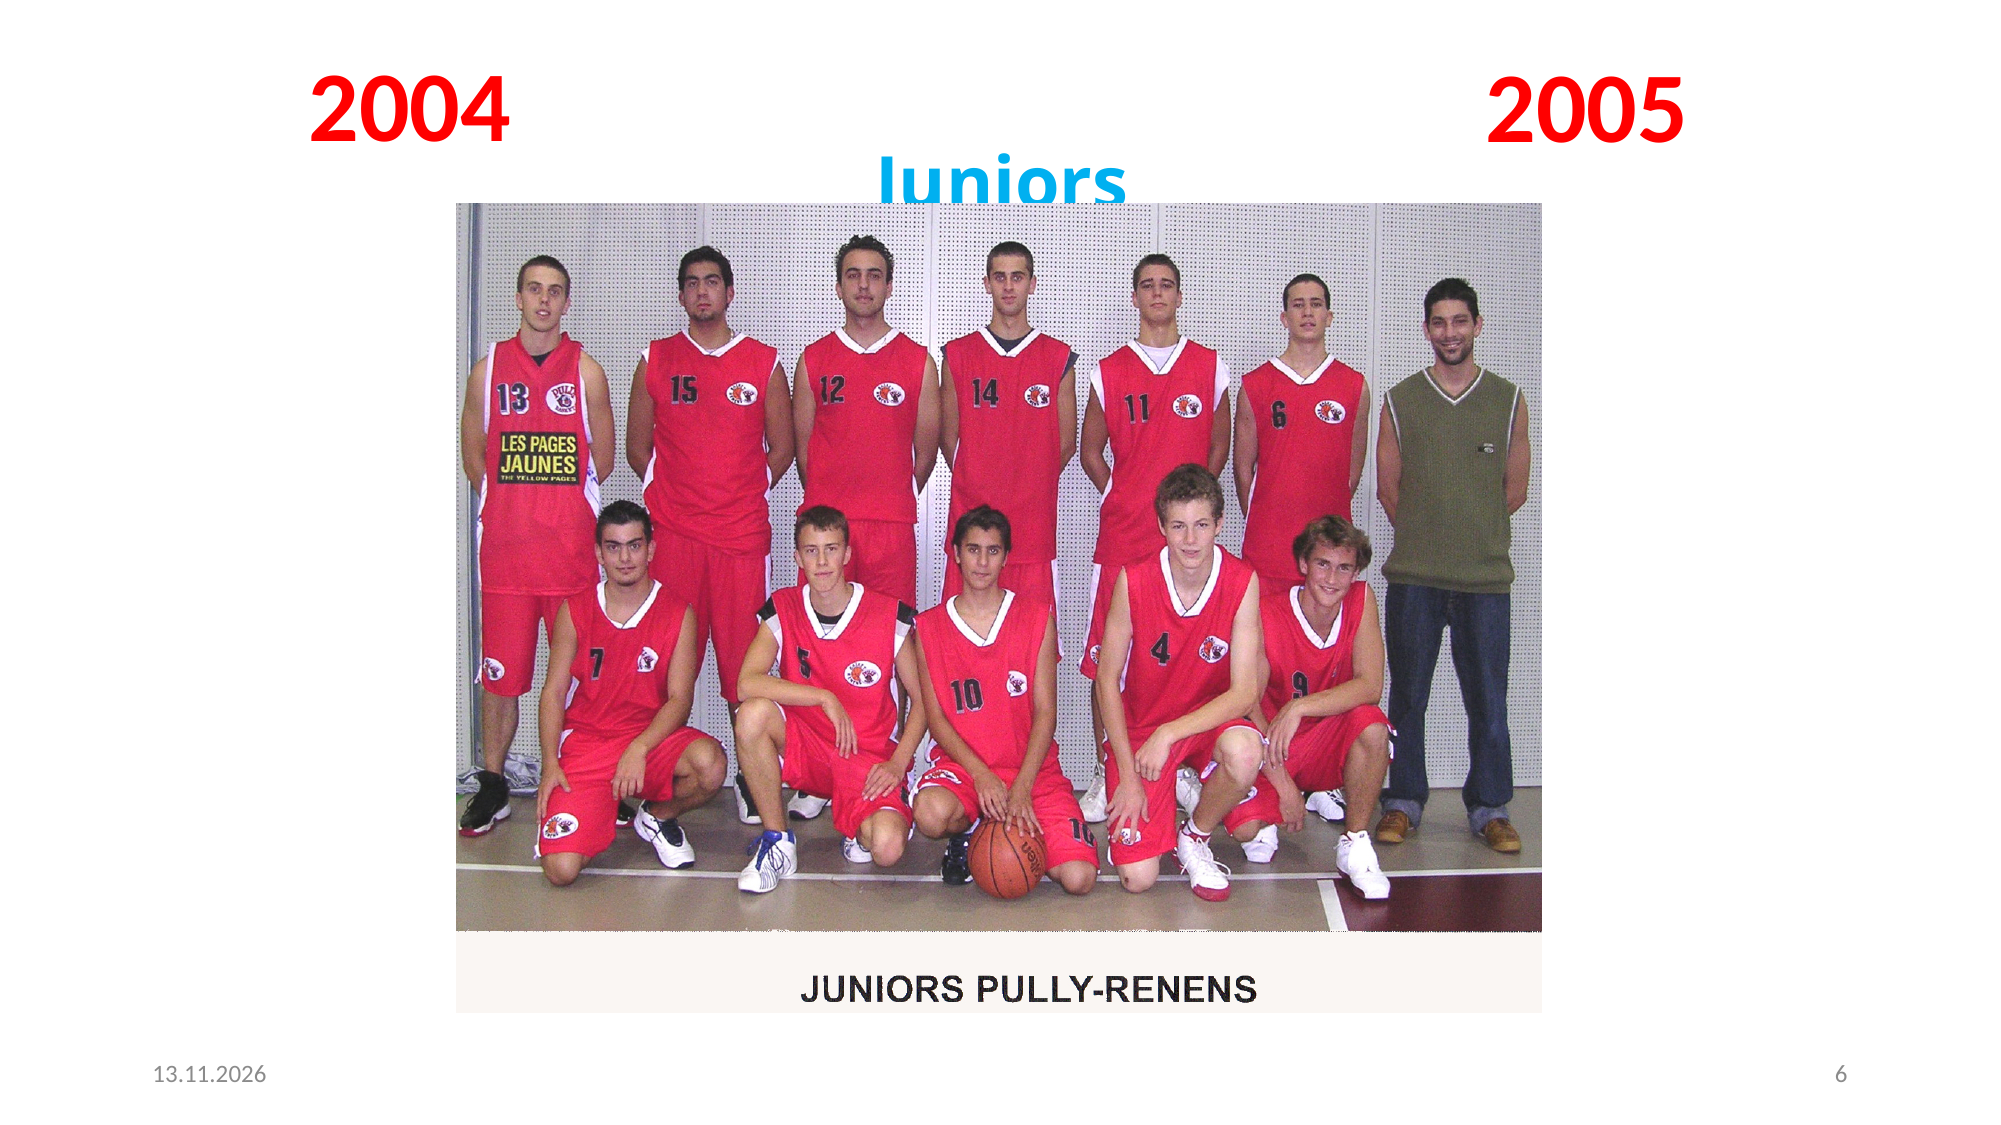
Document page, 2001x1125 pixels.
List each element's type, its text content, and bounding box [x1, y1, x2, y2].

picture [456, 203, 1542, 1013]
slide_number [137, 1042, 588, 1103]
text_box 2005 [1470, 34, 1719, 170]
text_box Juniors [326, 42, 1677, 230]
slide_number 6 [1412, 1042, 1863, 1103]
text_box 2004 [293, 34, 542, 169]
